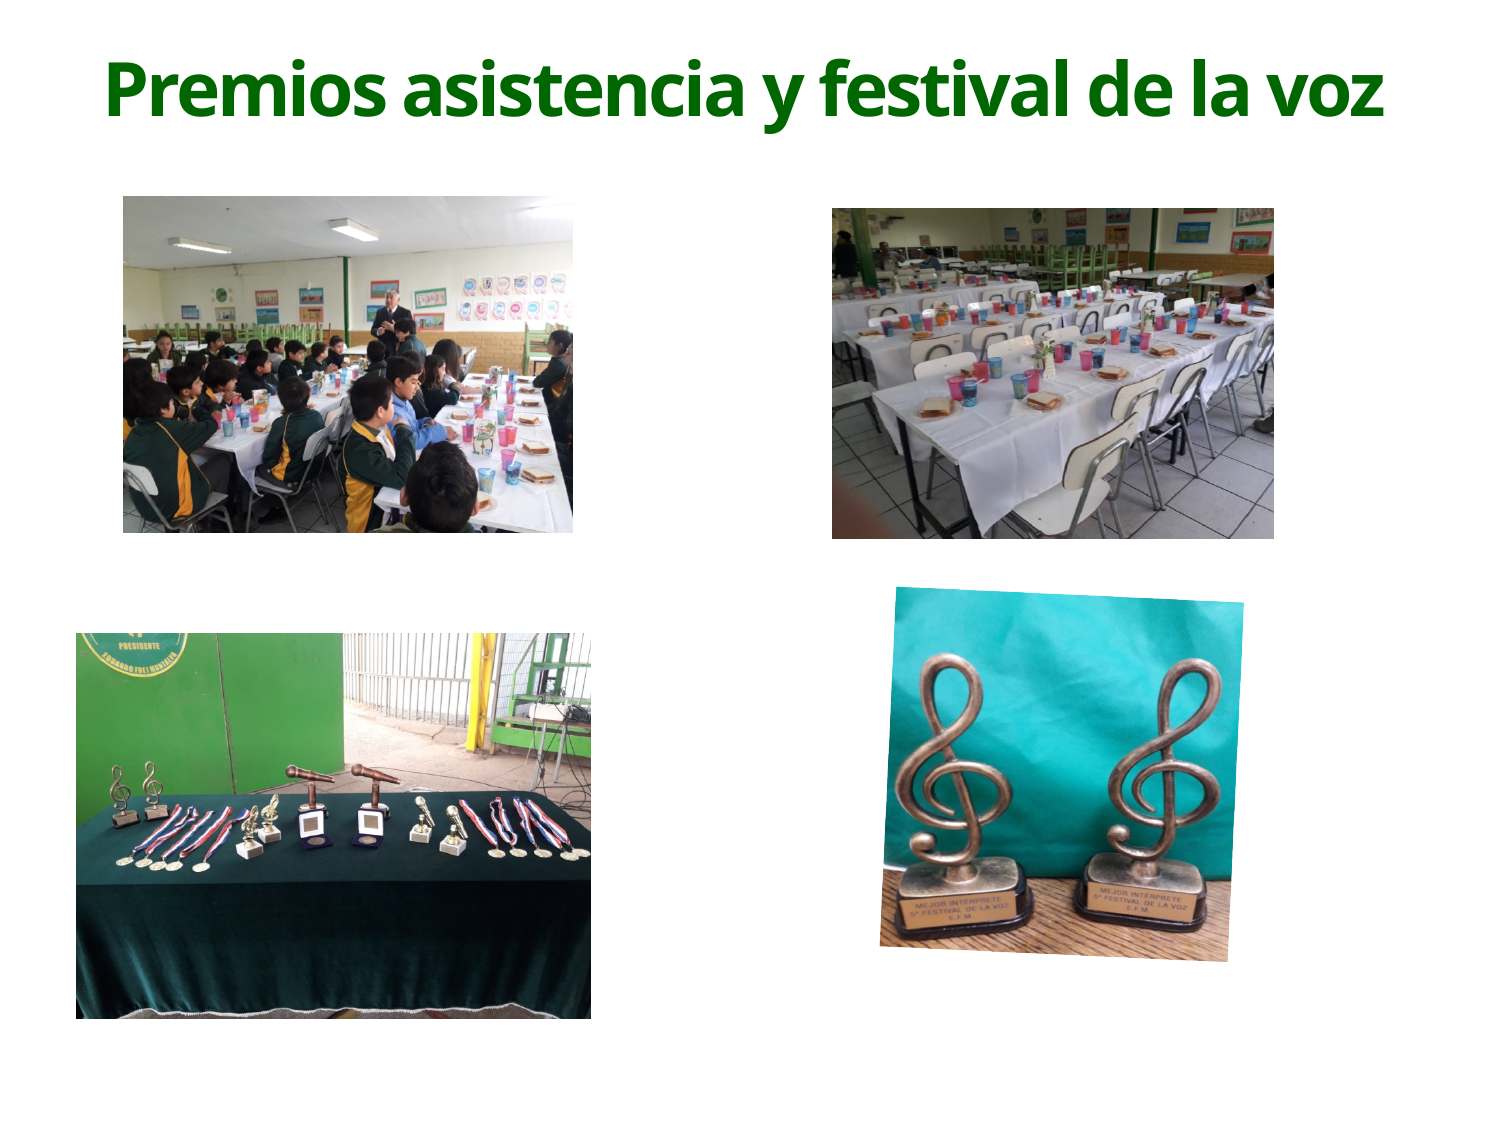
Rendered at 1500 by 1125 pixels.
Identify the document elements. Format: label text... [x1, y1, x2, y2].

picture [123, 196, 574, 534]
picture [76, 633, 591, 1019]
picture [832, 207, 1274, 540]
picture [880, 587, 1244, 962]
text_box Premios asistencia y festival de la voz [62, 28, 1426, 145]
